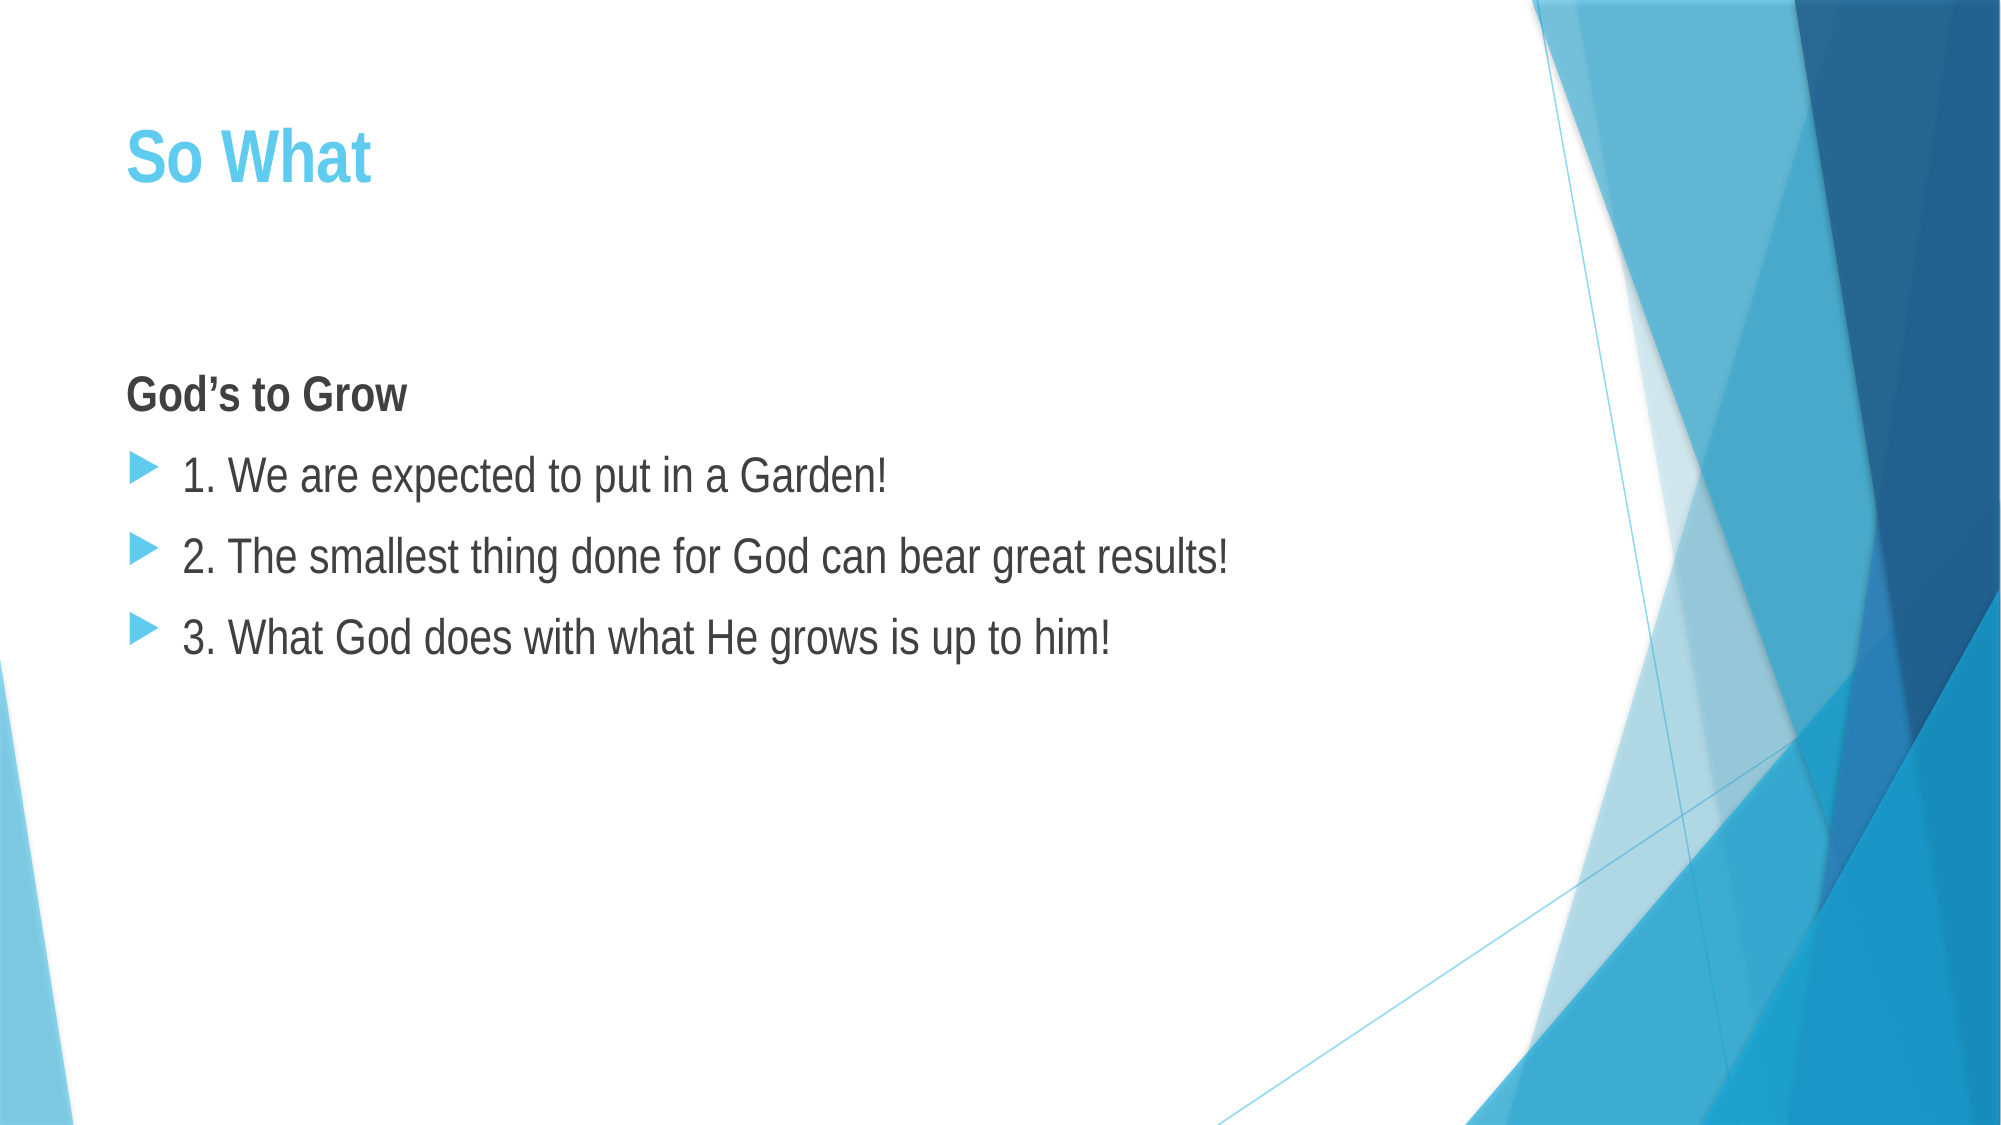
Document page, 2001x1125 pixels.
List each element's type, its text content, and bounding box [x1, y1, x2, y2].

title So What [111, 99, 1522, 317]
list God’s to Grow 1. We are expected to put in a Garden! 2. The smallest thing done for God can bear great results! 3. What God does with what He grows is up to him! [111, 354, 1522, 992]
